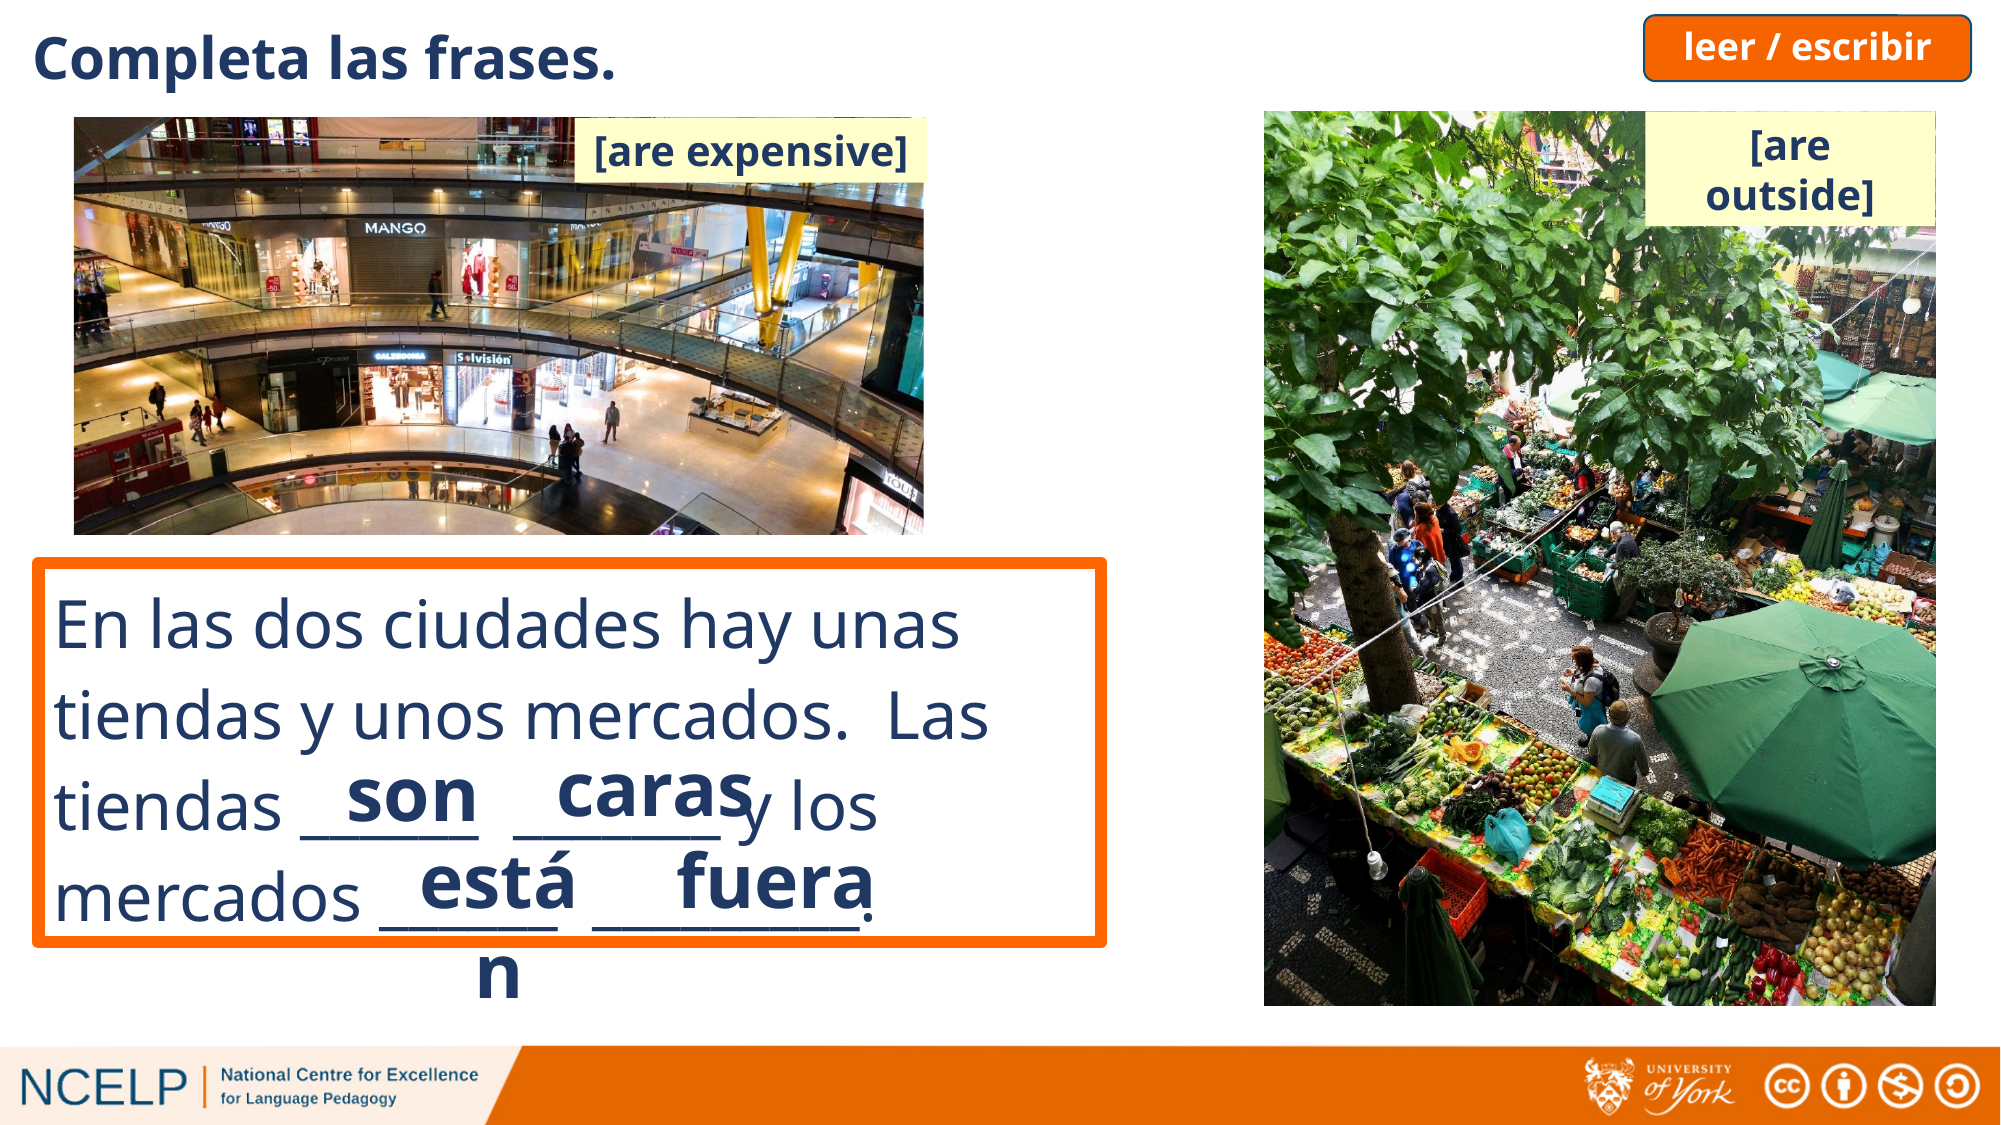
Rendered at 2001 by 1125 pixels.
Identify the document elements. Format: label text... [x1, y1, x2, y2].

text_box fuera [640, 826, 912, 932]
text_box son [309, 739, 516, 844]
text_box Completa las frases. [17, 13, 861, 99]
title leer / escribir [1668, 0, 2000, 112]
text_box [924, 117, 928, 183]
text_box caras [516, 734, 795, 839]
text_box están [383, 826, 615, 1022]
picture [0, 0, 2001, 1125]
text_box En las dos ciudades hay unas tiendas y unos mercados. Las tiendas ______ _______ y los mercados ______ _________. [38, 562, 1102, 943]
text_box [1643, 14, 1668, 83]
